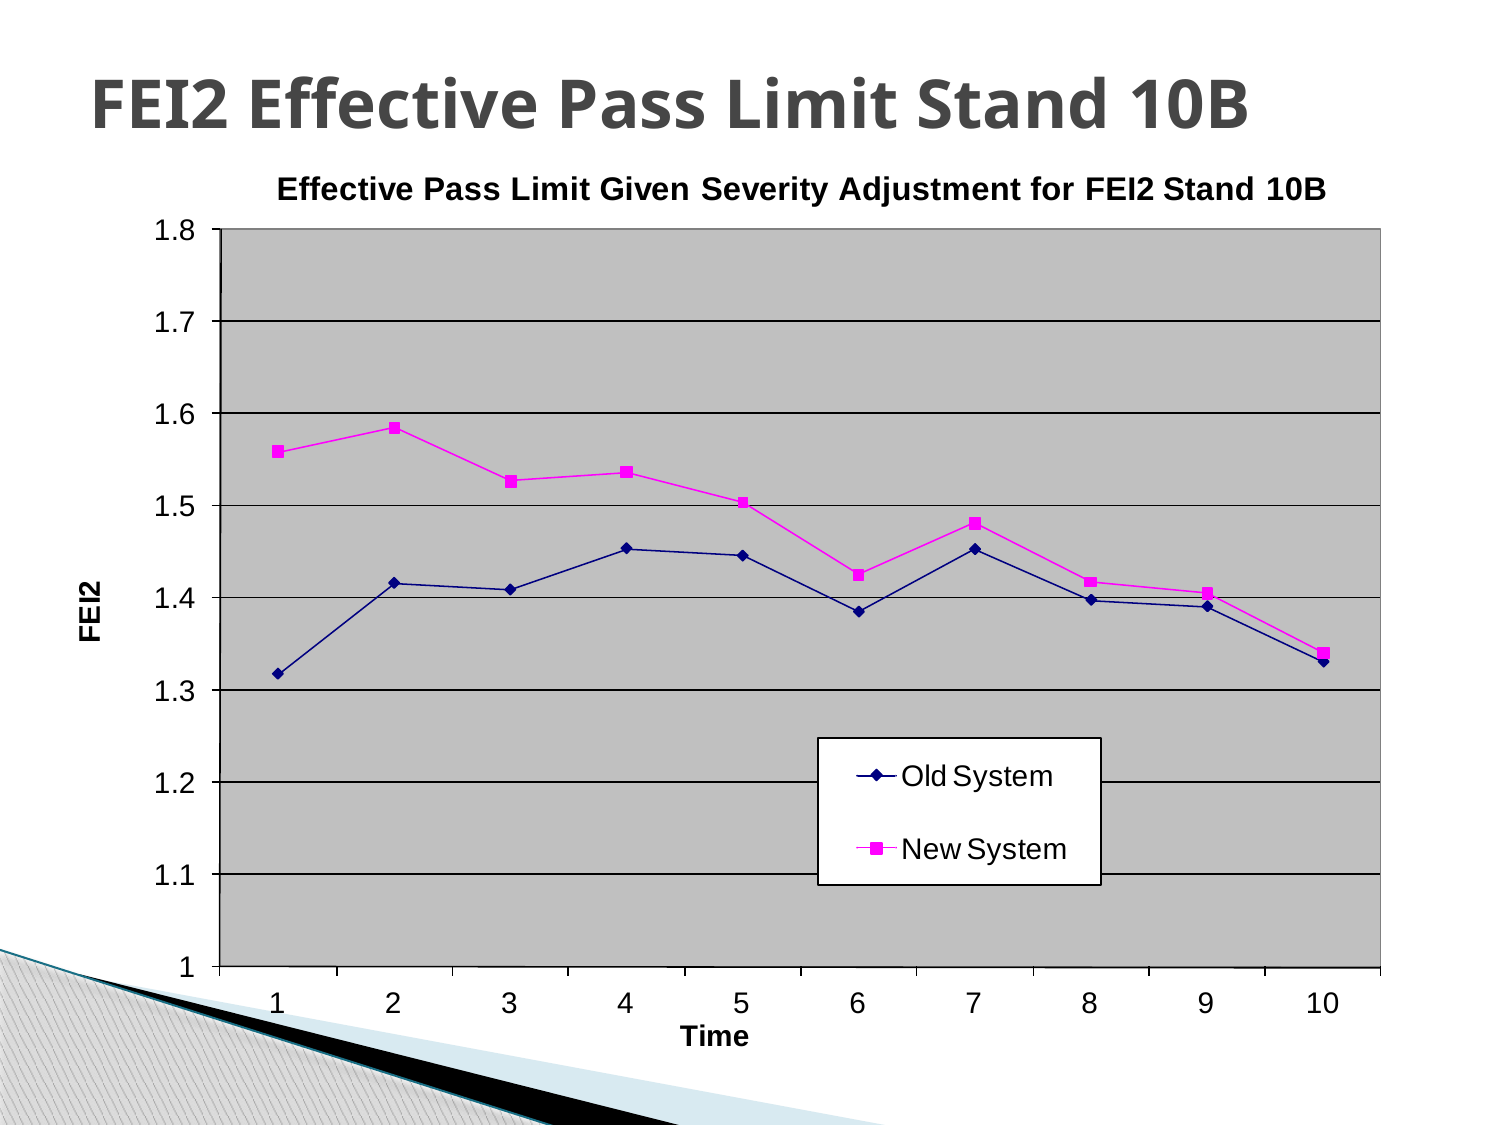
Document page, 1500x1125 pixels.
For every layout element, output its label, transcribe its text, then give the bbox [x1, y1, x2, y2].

picture [49, 112, 1457, 1069]
title FEI2 Effective Pass Limit Stand 10B [75, 52, 1425, 112]
